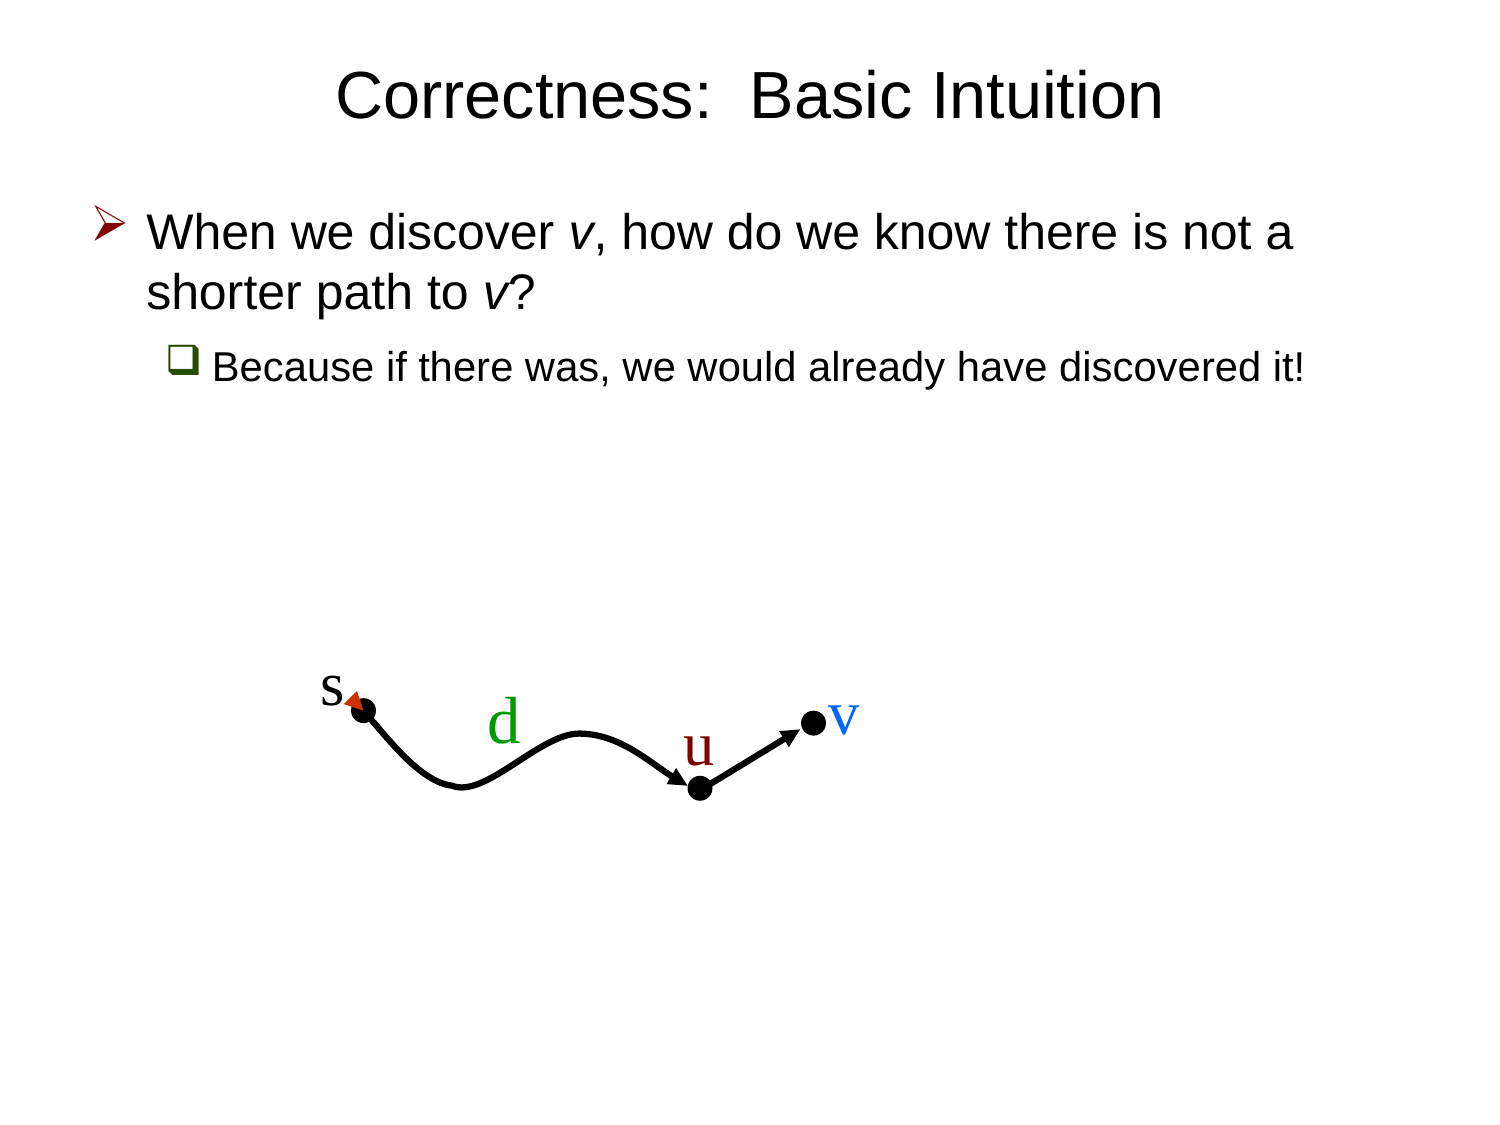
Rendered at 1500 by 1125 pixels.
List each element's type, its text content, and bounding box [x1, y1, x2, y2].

text_box [360, 710, 371, 724]
text_box u [668, 695, 730, 786]
text_box v [813, 664, 875, 754]
text_box [801, 710, 813, 736]
text_box [360, 698, 377, 713]
title Correctness: Basic Intuition [74, 44, 1426, 139]
text_box s [305, 635, 360, 726]
text_box [704, 729, 801, 788]
text_box [536, 733, 688, 786]
text_box [687, 786, 713, 801]
text_box d [472, 669, 536, 765]
text_box [362, 710, 513, 788]
list When we discover v, how do we know there is not a shorter path to v? Because if there was, we would already have discovered it! [74, 191, 1426, 1006]
text_box [350, 697, 364, 711]
